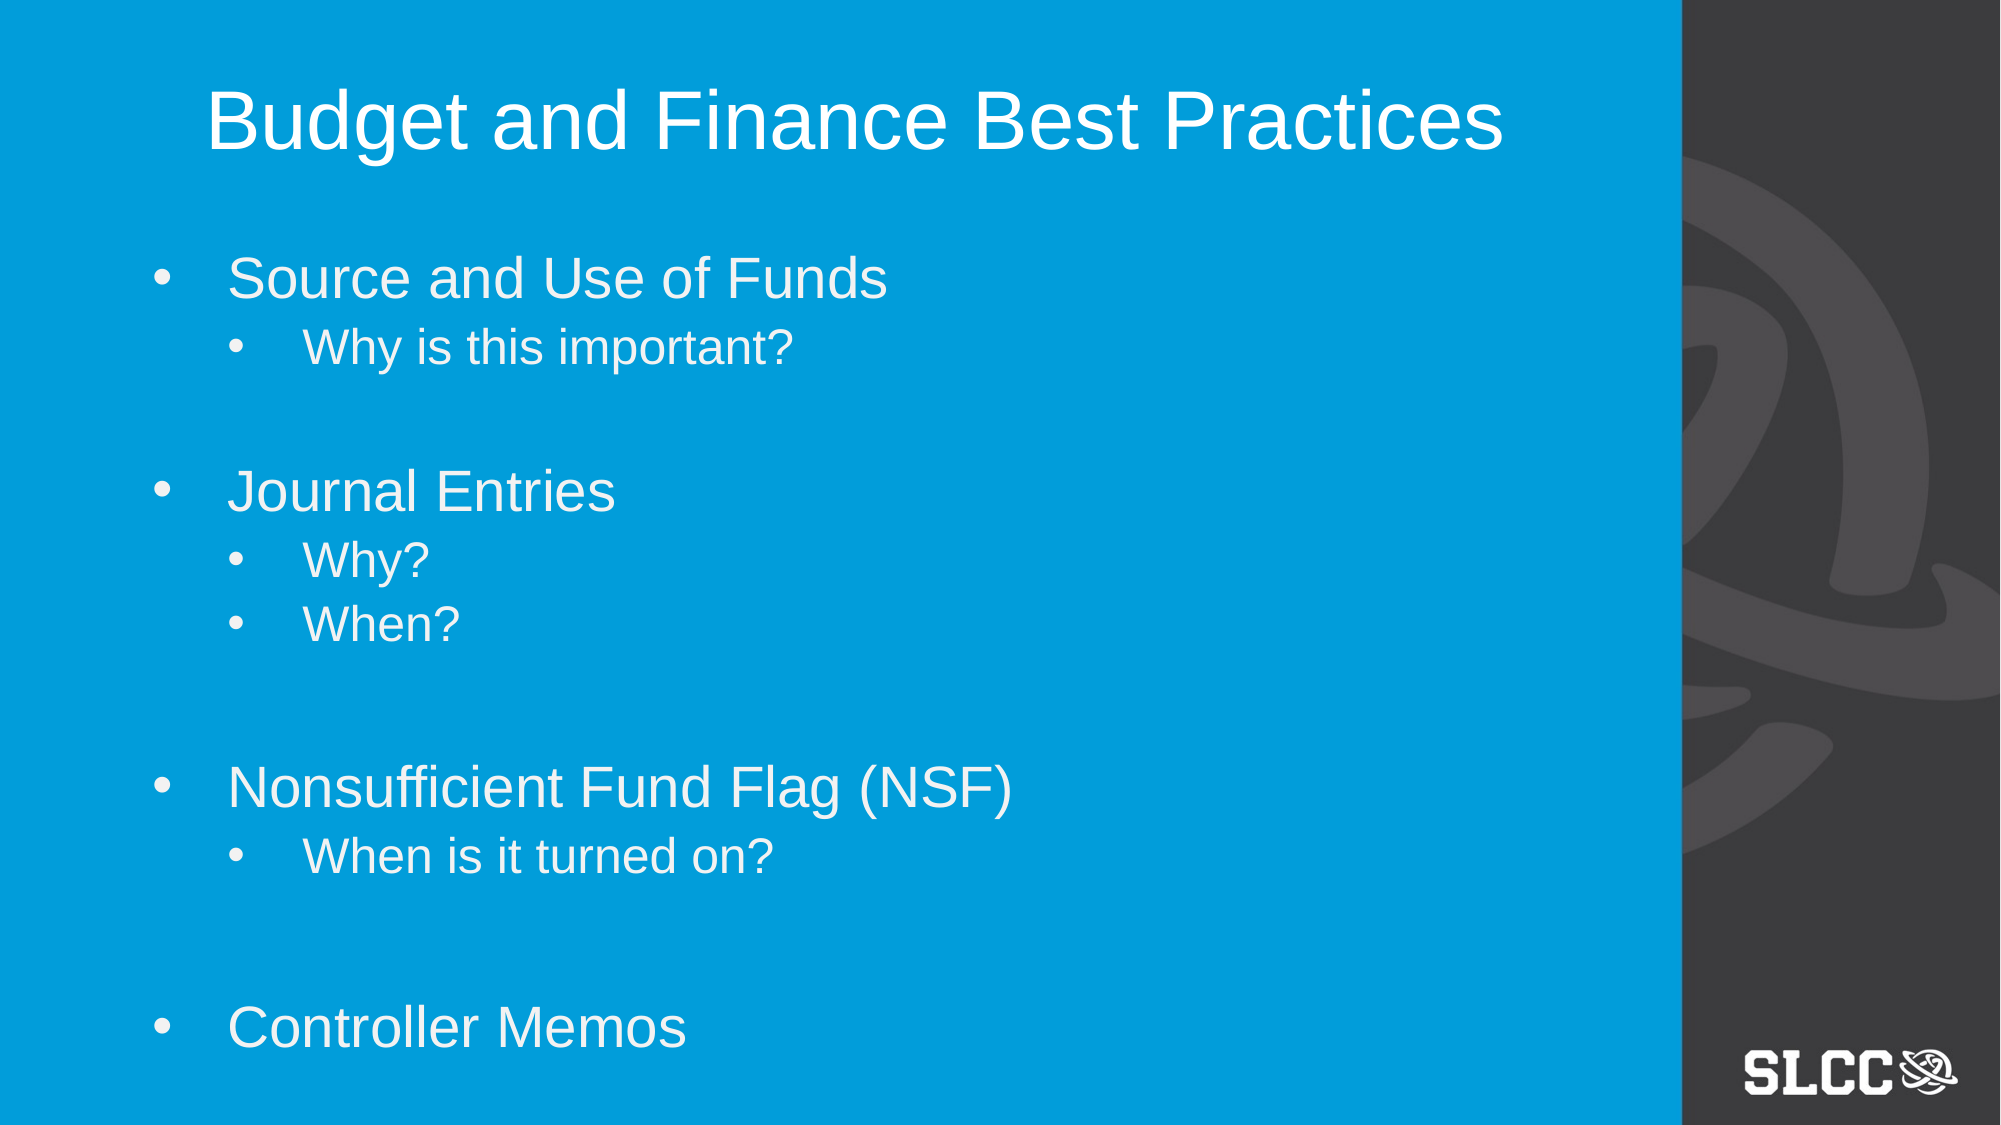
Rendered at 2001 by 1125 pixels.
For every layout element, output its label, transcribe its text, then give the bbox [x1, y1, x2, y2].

list Source and Use of Funds Why is this important? Journal Entries Why? When? Nonsufficient Fund Flag (NSF) When is it turned on? Controller Memos [137, 240, 1662, 1101]
picture [1681, 0, 2001, 1125]
title Budget and Finance Best Practices [94, 23, 1617, 222]
